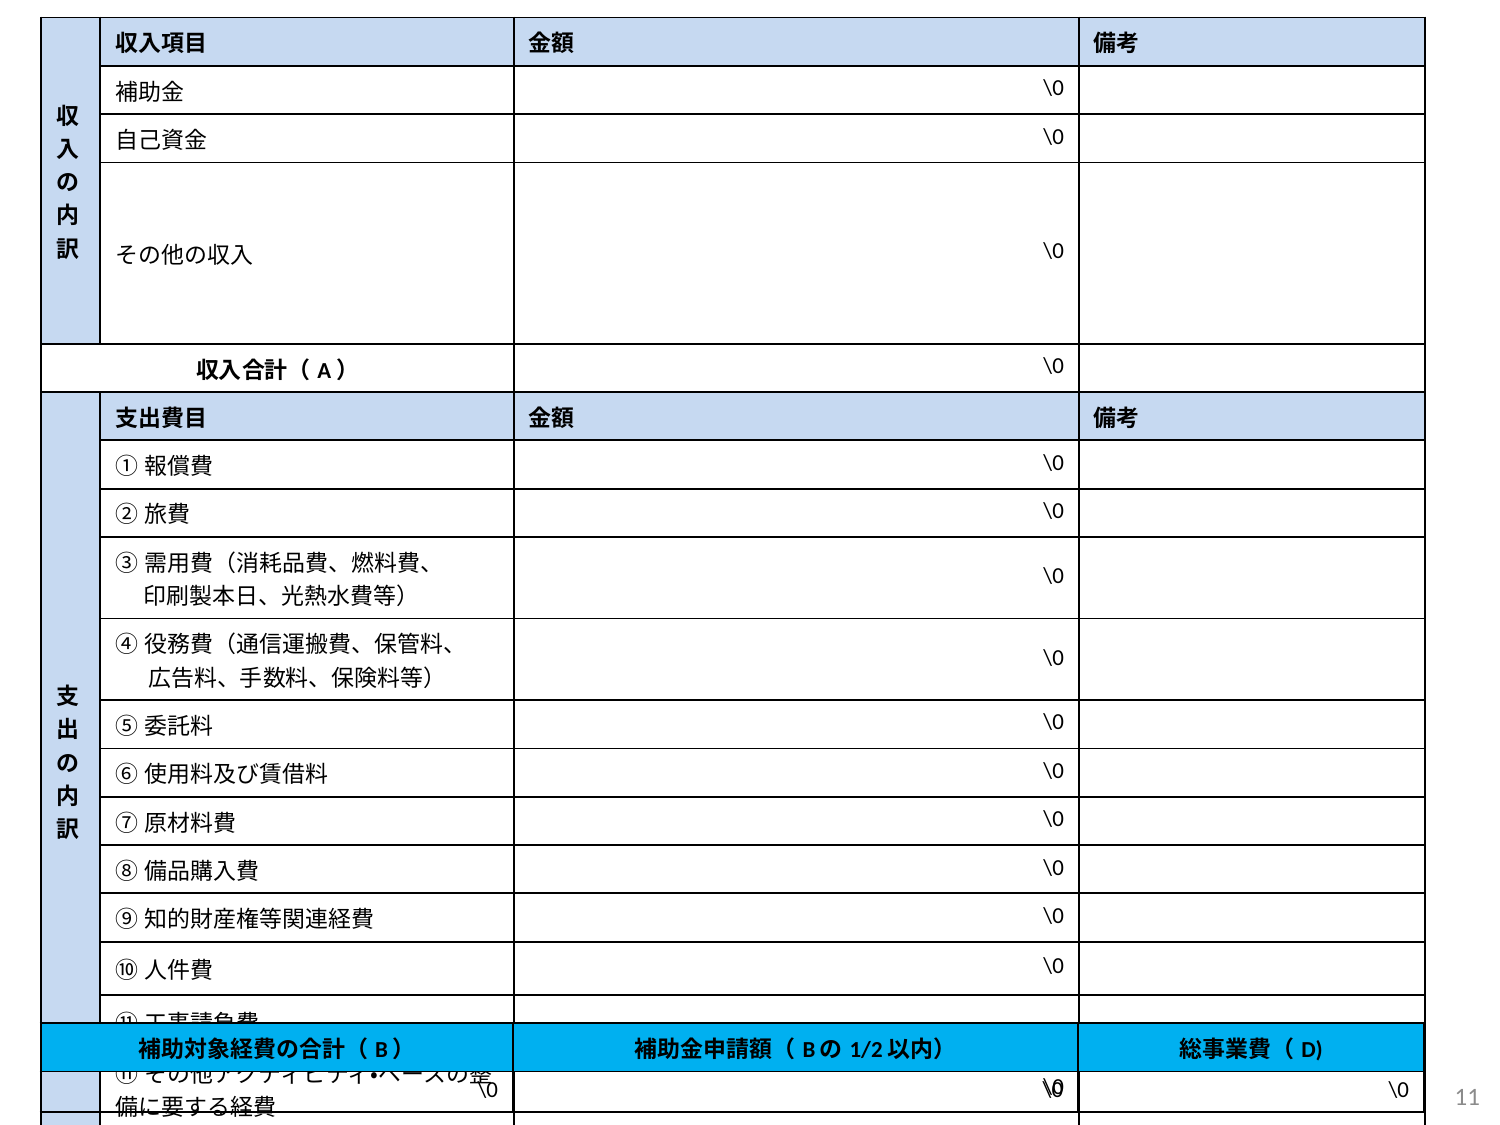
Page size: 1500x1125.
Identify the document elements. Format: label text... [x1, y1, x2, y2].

table_cell \0 [515, 749, 1078, 796]
table_cell \0 [515, 490, 1078, 536]
table_cell \0 [515, 115, 1078, 162]
table_cell ⑩人件費 [101, 943, 513, 994]
table_cell ⑥使用料及び賃借料 [101, 749, 513, 796]
table_cell ⑤委託料 [101, 701, 513, 748]
table_cell その他の収入 [101, 163, 513, 343]
table_cell [1080, 894, 1424, 941]
table_cell [1080, 163, 1424, 343]
table_cell \0 [515, 619, 1078, 699]
table_cell [1080, 490, 1424, 536]
table_cell \0 [515, 67, 1078, 113]
table_cell 自己資金 [101, 115, 513, 162]
table_cell [1080, 798, 1424, 844]
table_cell 補助金 [101, 67, 513, 113]
table_cell [1080, 67, 1424, 113]
table_cell ⑪その他アクティビティ・ベースの整備に要する経費 [101, 1113, 513, 1125]
table_header 補助対象経費の合計（B） [42, 1024, 512, 1071]
table_cell \0 [514, 1072, 1077, 1111]
table_cell [1080, 996, 1424, 1022]
table_cell 支出費目 [101, 393, 513, 439]
table_cell ③需用費（消耗品費、燃料費、 印刷製本日、光熱水費等） [101, 538, 513, 618]
table_cell 支出の内訳 [42, 1113, 99, 1125]
table_cell \0 [515, 538, 1078, 618]
table_header 収入項目 [101, 18, 513, 65]
table_cell 備考 [1080, 393, 1424, 439]
table_cell [515, 996, 1078, 1022]
table_cell \0 [1079, 1072, 1423, 1111]
table_cell [1080, 846, 1424, 892]
table_cell \0 [515, 943, 1078, 994]
table_cell ①報償費 [101, 441, 513, 488]
table_cell 支出の内訳 [42, 393, 99, 1022]
table_cell \0 [42, 1072, 512, 1111]
table_header 備考 [1080, 18, 1424, 65]
table_cell [1080, 345, 1424, 391]
table_cell \0 [515, 894, 1078, 941]
table_cell ⑧備品購入費 [101, 846, 513, 892]
table_cell \0 [515, 1113, 1078, 1125]
table_cell [1080, 538, 1424, 618]
table_header 補助金申請額（Bの1/2以内） [514, 1024, 1077, 1071]
table_cell ⑪工事請負費 [101, 996, 513, 1022]
table_cell ⑨知的財産権等関連経費 [101, 894, 513, 941]
table_cell \0 [515, 846, 1078, 892]
table_header 総事業費（D) [1079, 1024, 1423, 1071]
table_cell \0 [515, 701, 1078, 748]
table_cell \0 [515, 441, 1078, 488]
table_cell \0 [515, 163, 1078, 343]
table_header 収入の内訳 [42, 18, 99, 343]
slide_number 11 [1426, 1065, 1495, 1125]
table_cell \0 [515, 798, 1078, 844]
table_cell ④役務費（通信運搬費、保管料、 広告料、手数料、保険料等） [101, 619, 513, 699]
table_cell ⑦原材料費 [101, 798, 513, 844]
table_cell \0 [515, 345, 1078, 391]
table_cell [1080, 441, 1424, 488]
table_cell [1080, 115, 1424, 162]
table_cell [1080, 701, 1424, 748]
table_cell 金額 [515, 393, 1078, 439]
table_cell 収入合計（A） [42, 345, 513, 391]
table_cell [1080, 619, 1424, 699]
table_cell [1080, 749, 1424, 796]
table_cell ②旅費 [101, 490, 513, 536]
table_header 金額 [515, 18, 1078, 65]
table_cell [1080, 1113, 1424, 1125]
table_cell [1080, 943, 1424, 994]
